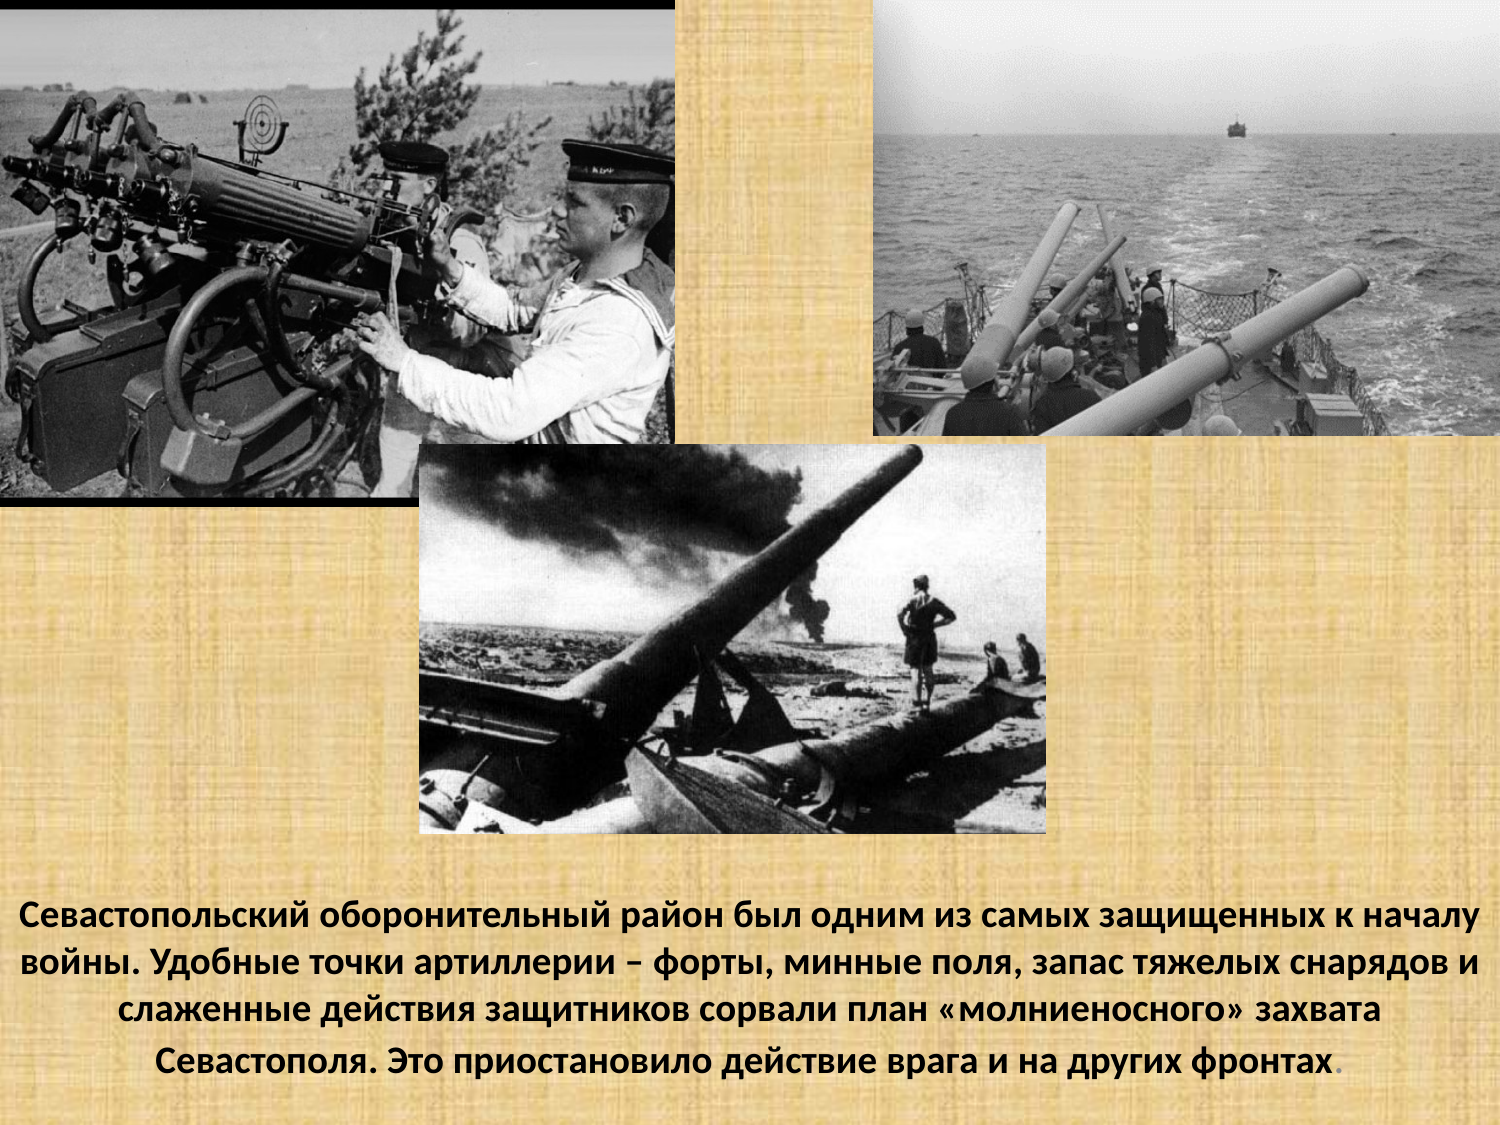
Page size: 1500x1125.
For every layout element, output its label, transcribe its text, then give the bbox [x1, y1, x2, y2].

picture [0, 0, 1500, 881]
subtitle Севастопольский оборонительный район был одним из самых защищенных к началу войны. Удобные точки артиллерии – форты, минные поля, запас тяжелых снарядов и слаженные действия защитников сорвали план «молниеносного» захвата Севастополя. Это приостановило действие врага и на других фронтах. [0, 881, 1500, 1125]
